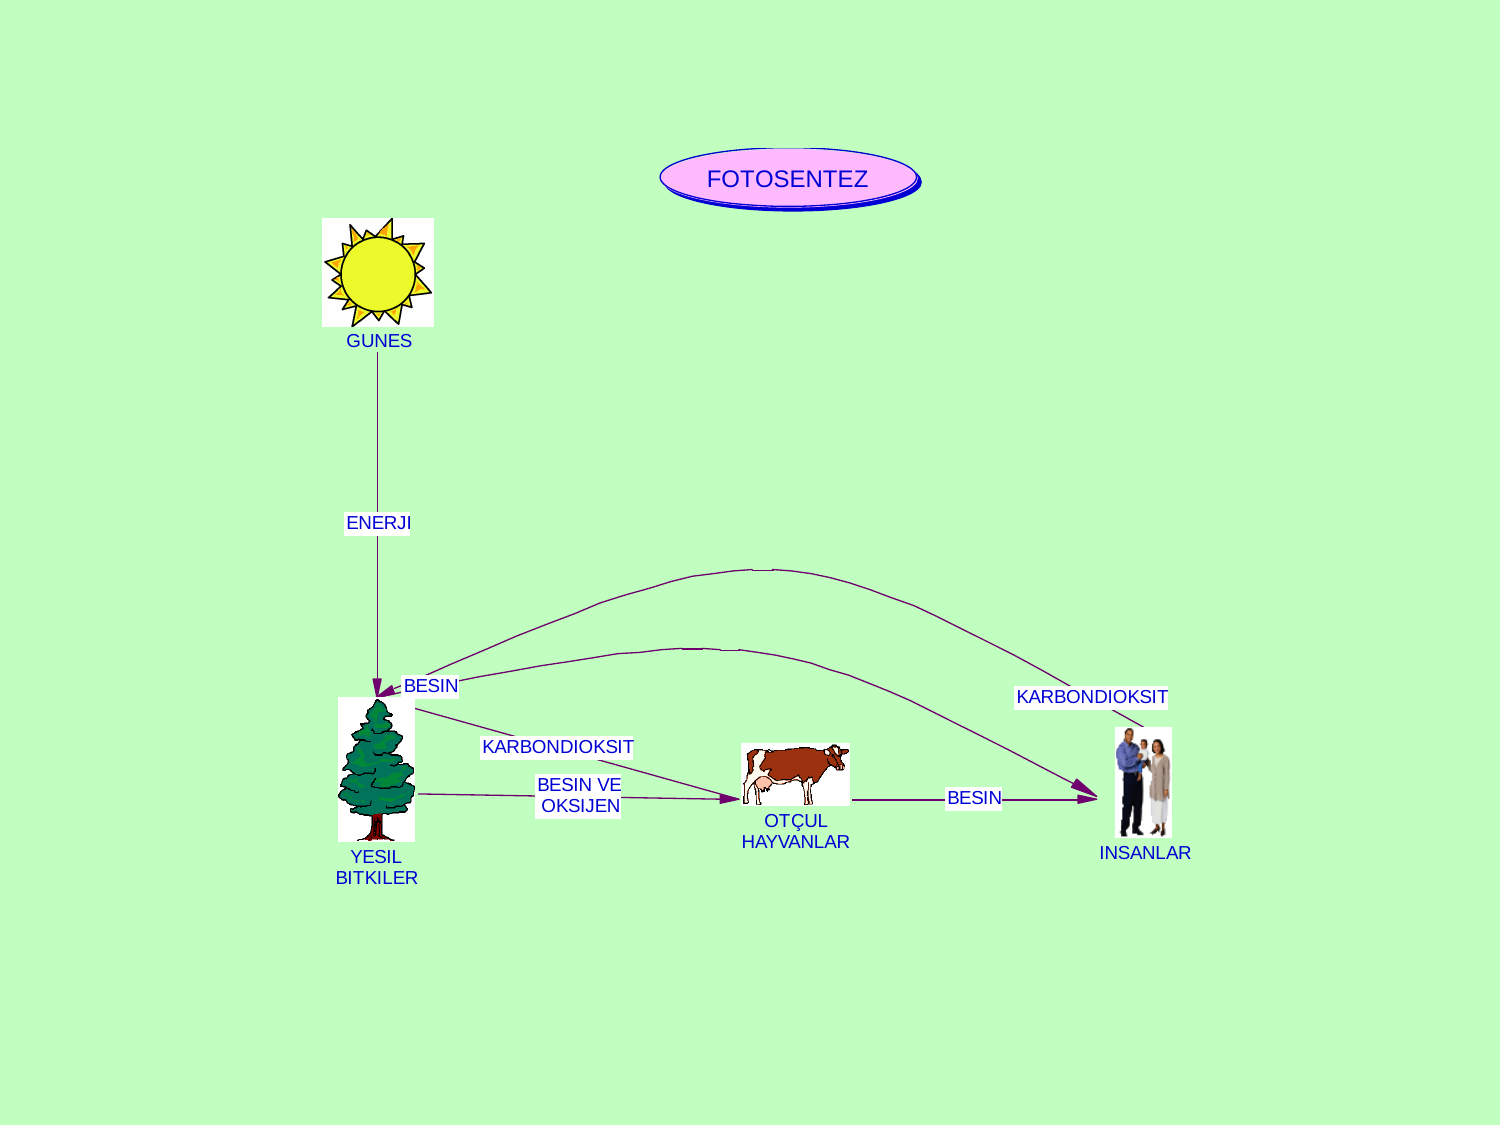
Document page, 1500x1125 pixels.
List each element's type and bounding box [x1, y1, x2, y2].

list [312, 148, 1195, 892]
